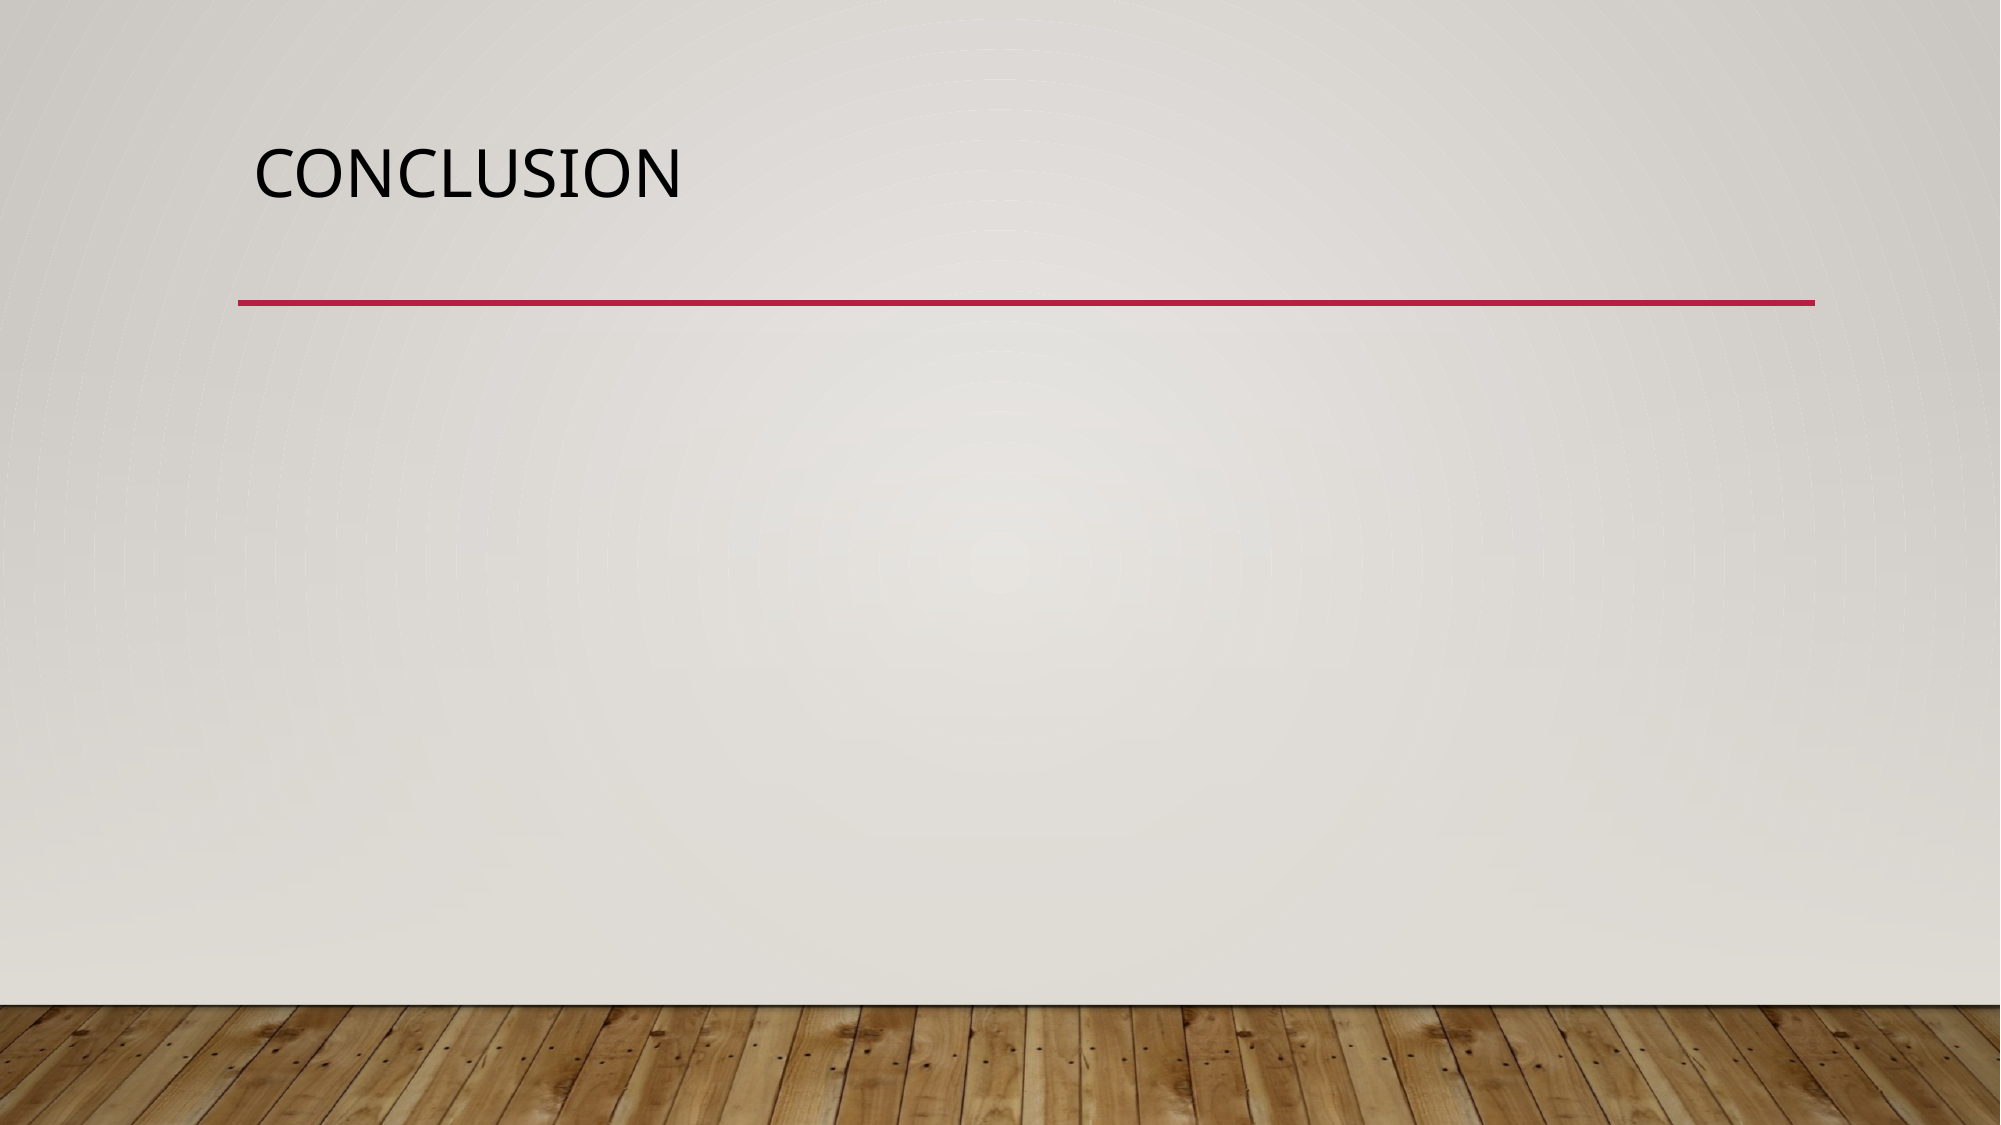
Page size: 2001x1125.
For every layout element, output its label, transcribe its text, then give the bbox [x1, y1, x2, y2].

title Conclusion [238, 131, 1814, 305]
picture [0, 1005, 2000, 1125]
